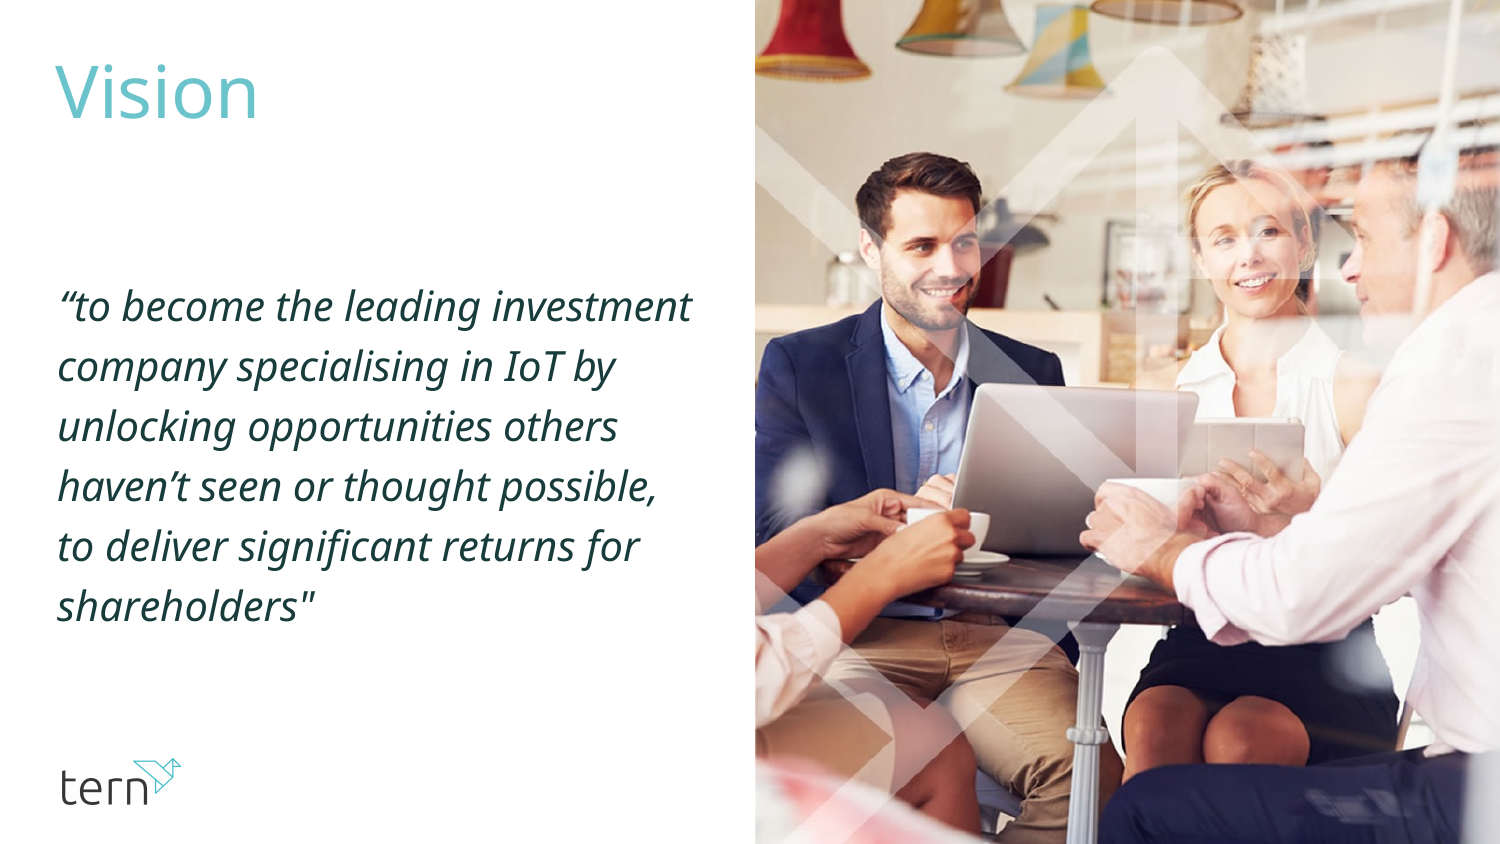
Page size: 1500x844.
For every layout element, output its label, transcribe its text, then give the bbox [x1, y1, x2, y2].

text_box Vision [53, 45, 755, 134]
picture [755, 0, 1500, 844]
picture [62, 758, 181, 805]
text_box “to become the leading investment company specialising in IoT by unlocking opportunities others haven’t seen or thought possible, to deliver significant returns for shareholders" [57, 269, 703, 630]
